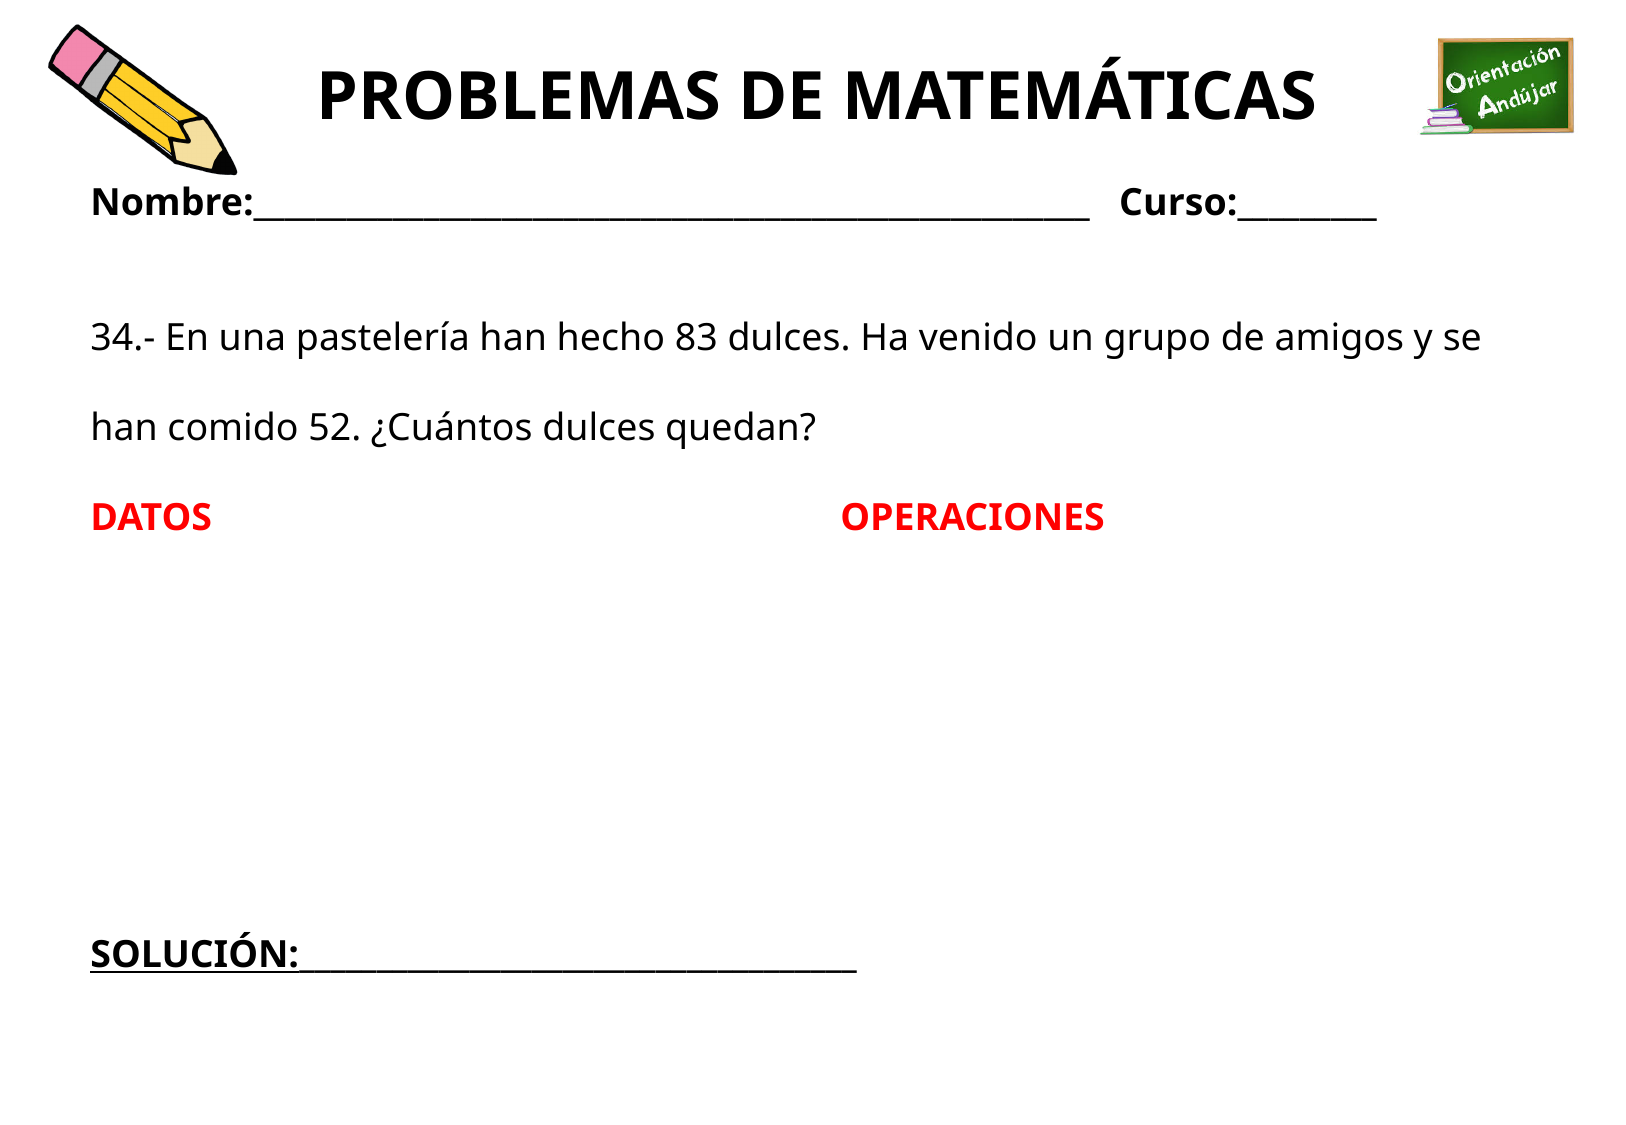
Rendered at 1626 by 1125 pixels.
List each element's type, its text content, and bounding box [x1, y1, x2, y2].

picture [1417, 32, 1578, 136]
picture [1, 0, 282, 260]
text_box PROBLEMAS DE MATEMÁTICAS Nombre:______________________________________________________ Curso:_________ 34.- En una pastelería han hecho 83 dulces. Ha venido un grupo de amigos y se han comido 52. ¿Cuántos dulces quedan? DATOS OPERACIONES SOLUCIÓN:____________________________________ [75, 45, 1559, 983]
